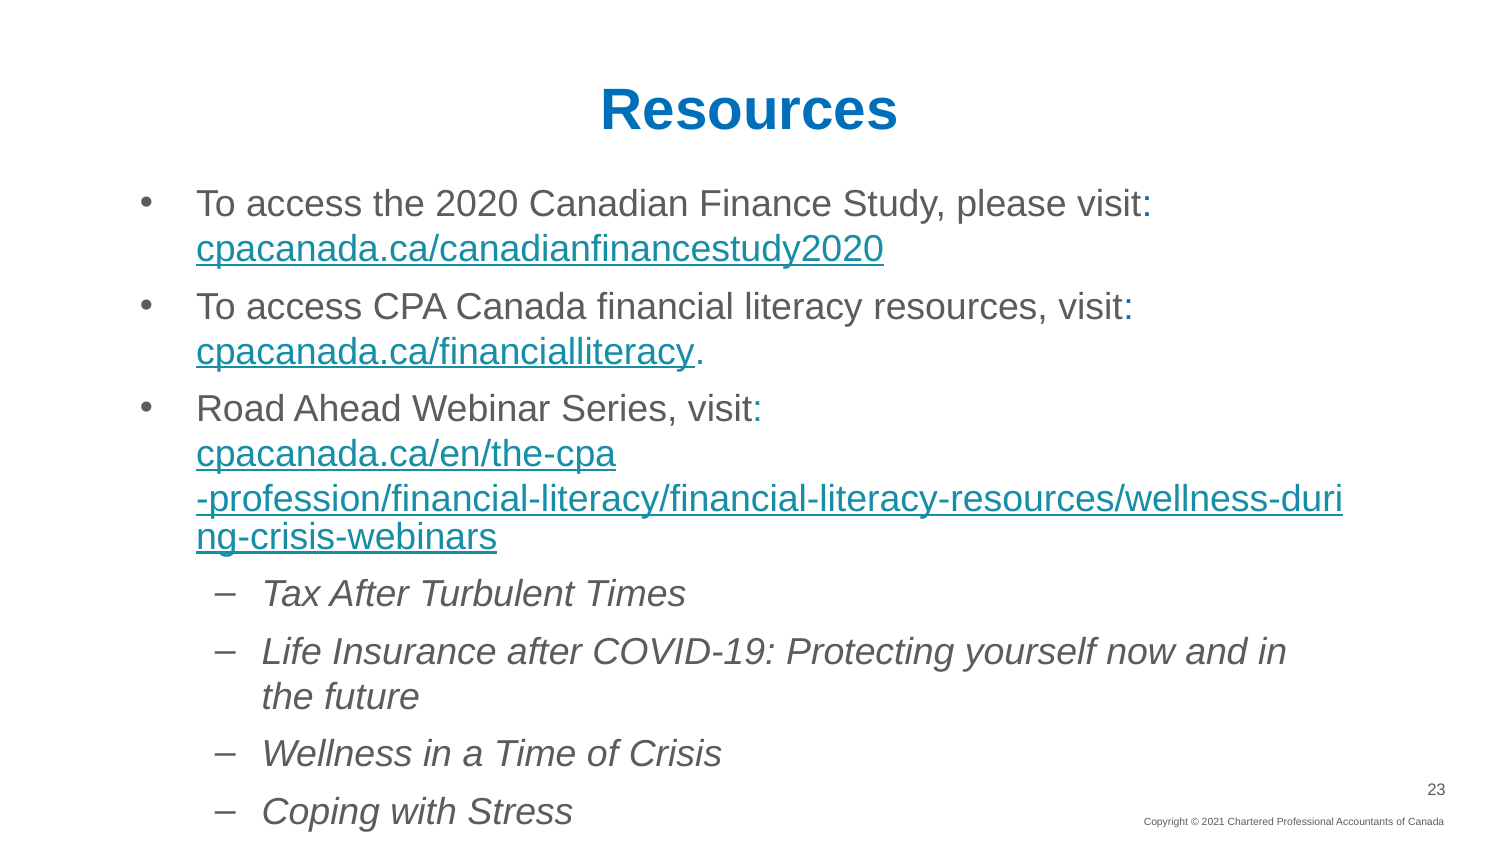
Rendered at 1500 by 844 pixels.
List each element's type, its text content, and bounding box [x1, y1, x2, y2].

list To access the 2020 Canadian Finance Study, please visit: cpacanada.ca/canadianfinancestudy2020 To access CPA Canada financial literacy resources, visit: cpacanada.ca/financialliteracy. Road Ahead Webinar Series, visit: cpacanada.ca/en/the-cpa-profession/financial-literacy/financial-literacy-resources/wellness-during-crisis-webinars Tax After Turbulent Times Life Insurance after COVID-19: Protecting yourself now and in the future Wellness in a Time of Crisis Coping with Stress [125, 171, 1363, 672]
text_box Copyright © 2021 Chartered Professional Accountants of Canada [1128, 807, 1461, 835]
title Resources [359, 71, 1141, 141]
